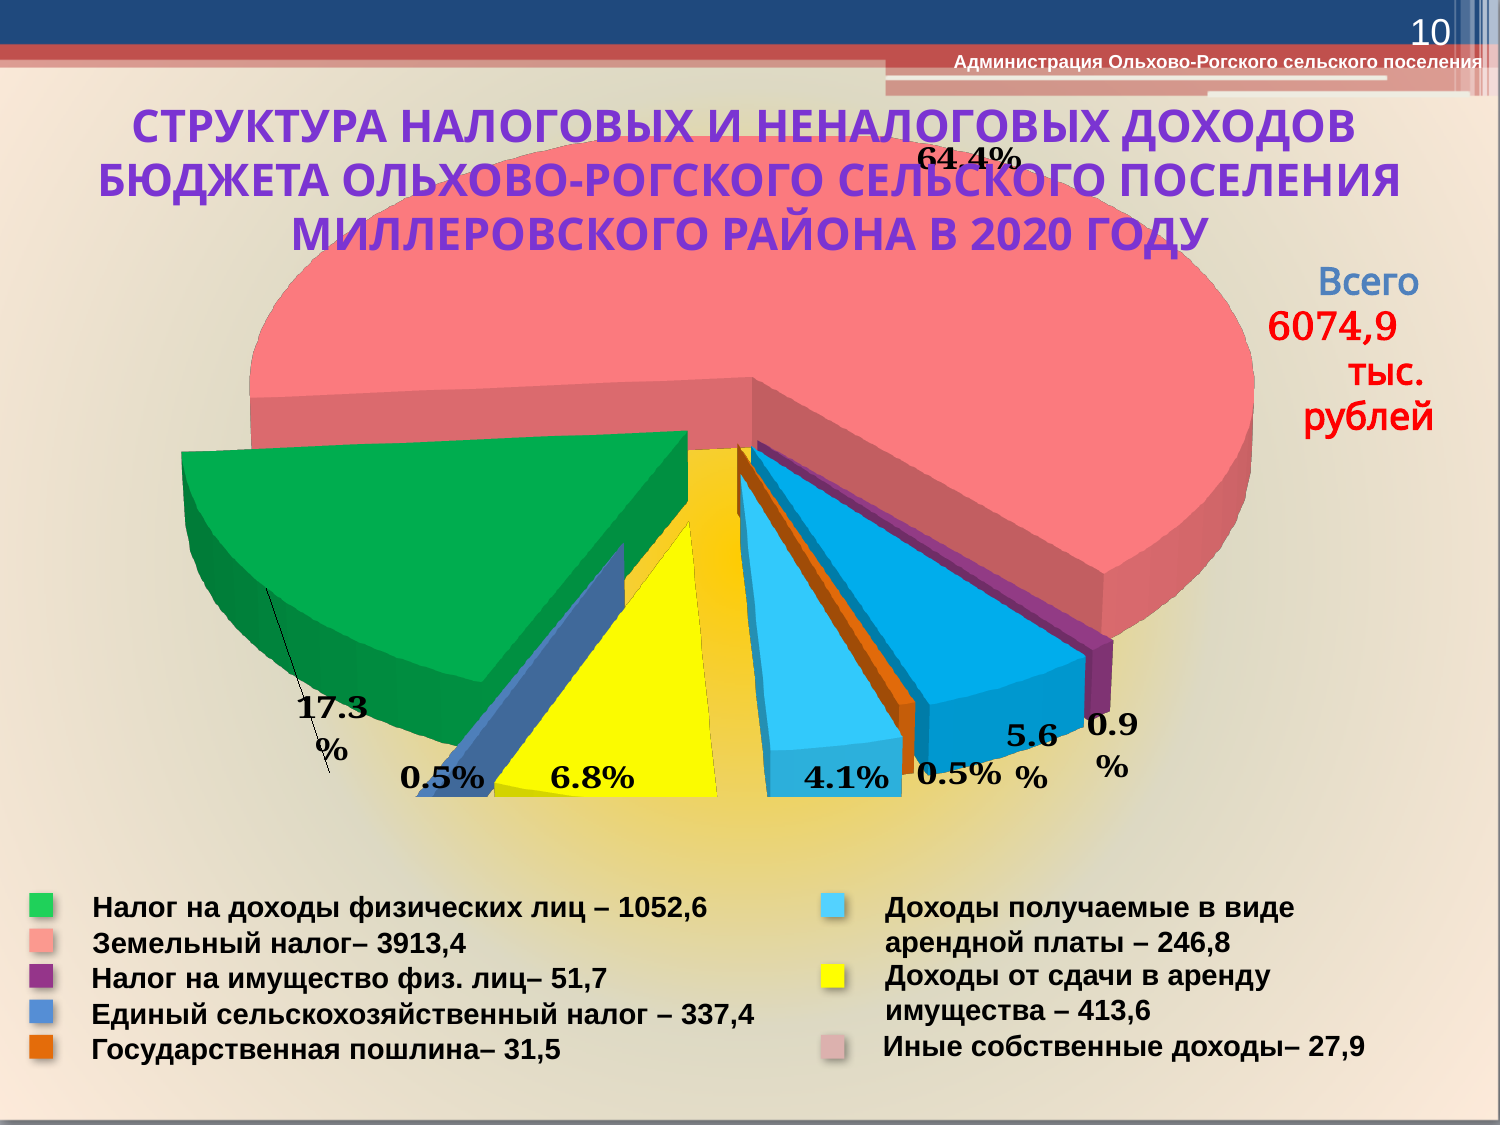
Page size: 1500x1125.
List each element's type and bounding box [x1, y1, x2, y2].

chart [52, 101, 1377, 918]
picture [0, 0, 1500, 1125]
text_box [76, 881, 1412, 1074]
